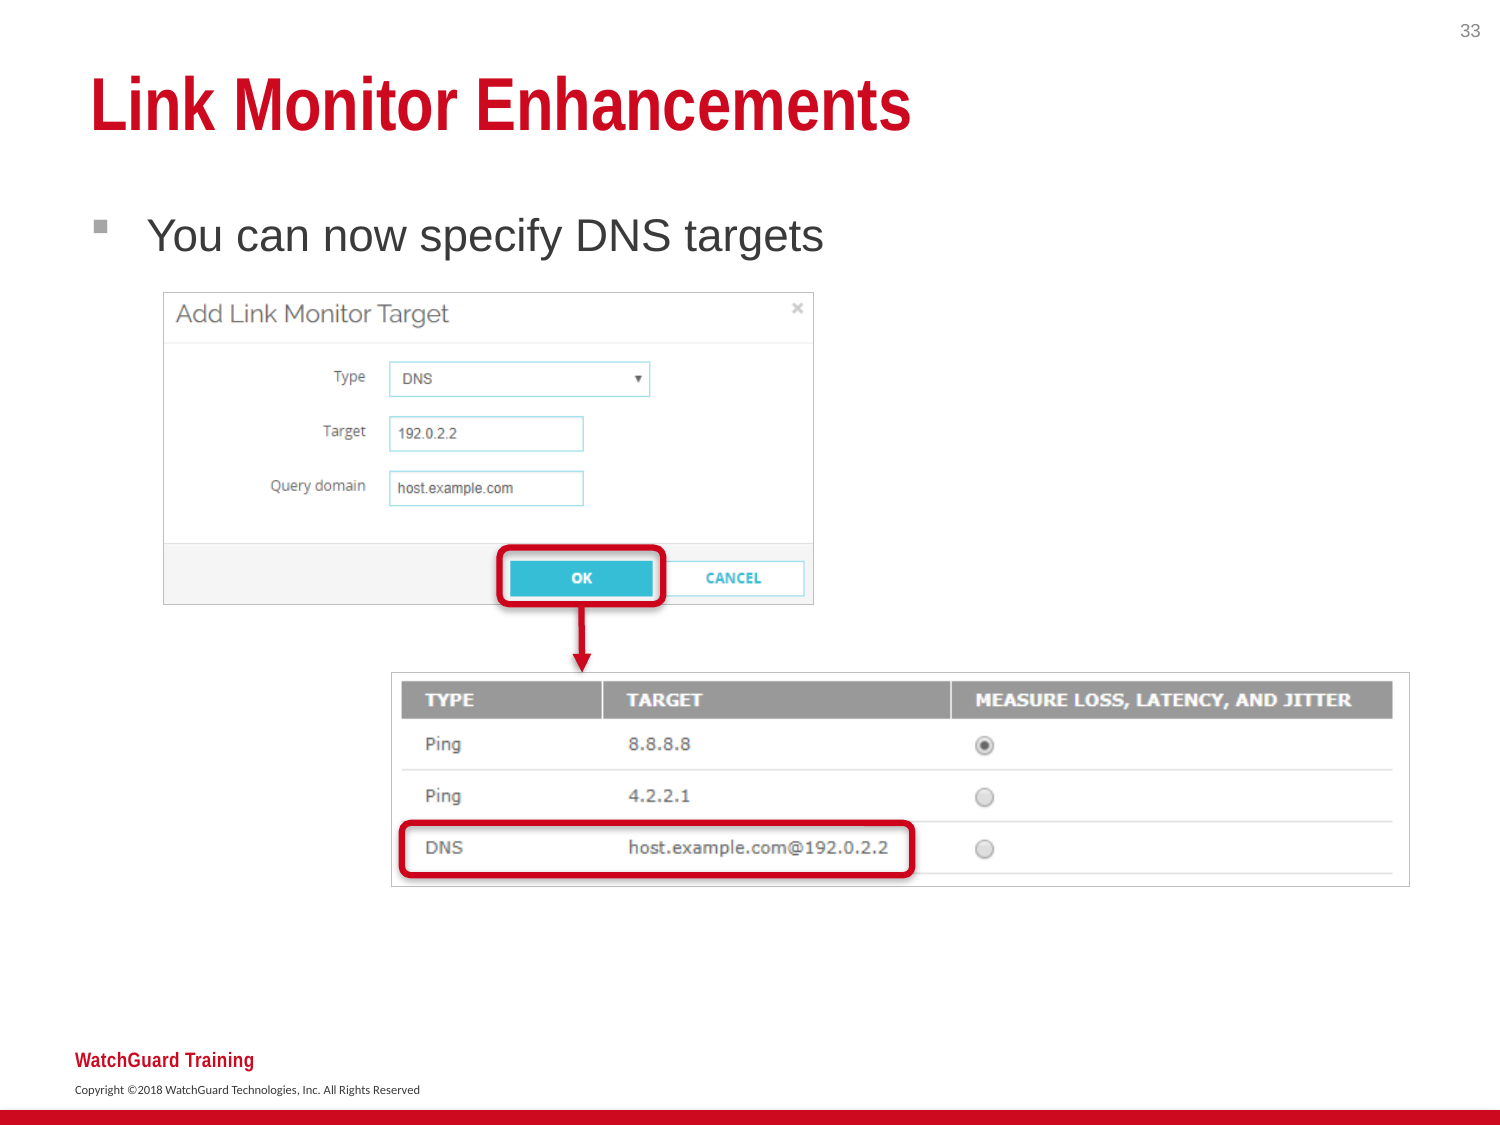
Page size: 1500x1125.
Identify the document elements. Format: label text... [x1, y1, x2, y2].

picture [390, 672, 1411, 887]
slide_number 33 [1398, 3, 1497, 57]
title Link Monitor Enhancements [75, 45, 1425, 156]
picture [163, 292, 814, 605]
list You can now specify DNS targets [75, 198, 1425, 1005]
